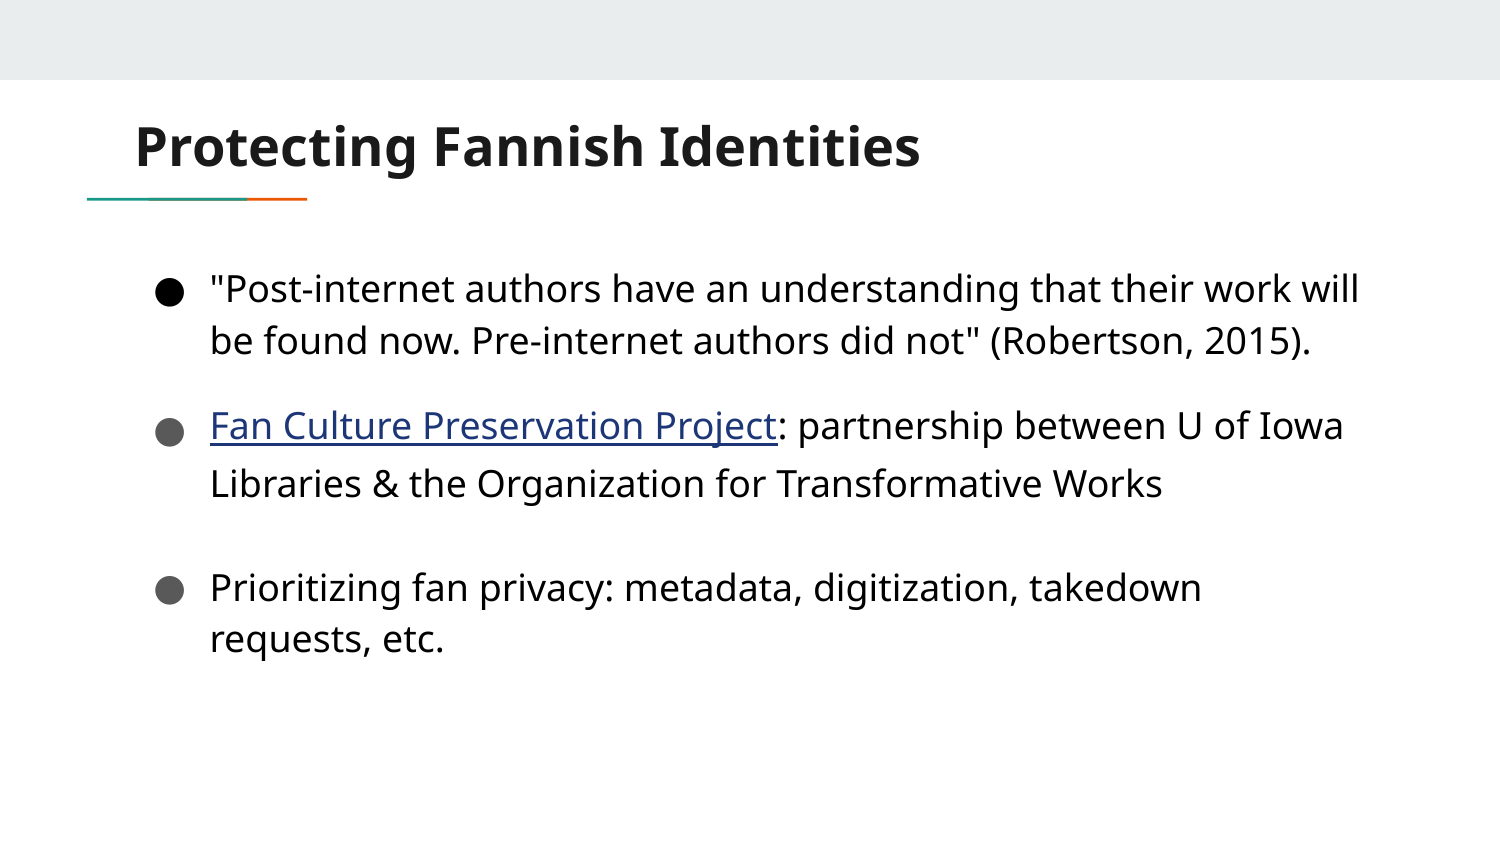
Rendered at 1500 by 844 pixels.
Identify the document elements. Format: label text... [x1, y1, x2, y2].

list "Post-internet authors have an understanding that their work will be found now. Pre-internet authors did not" (Robertson, 2015). Fan Culture Preservation Project: partnership between U of Iowa Libraries & the Organization for Transformative Works Prioritizing fan privacy: metadata, digitization, takedown requests, etc. [119, 243, 1381, 805]
title Protecting Fannish Identities [119, 97, 1381, 186]
